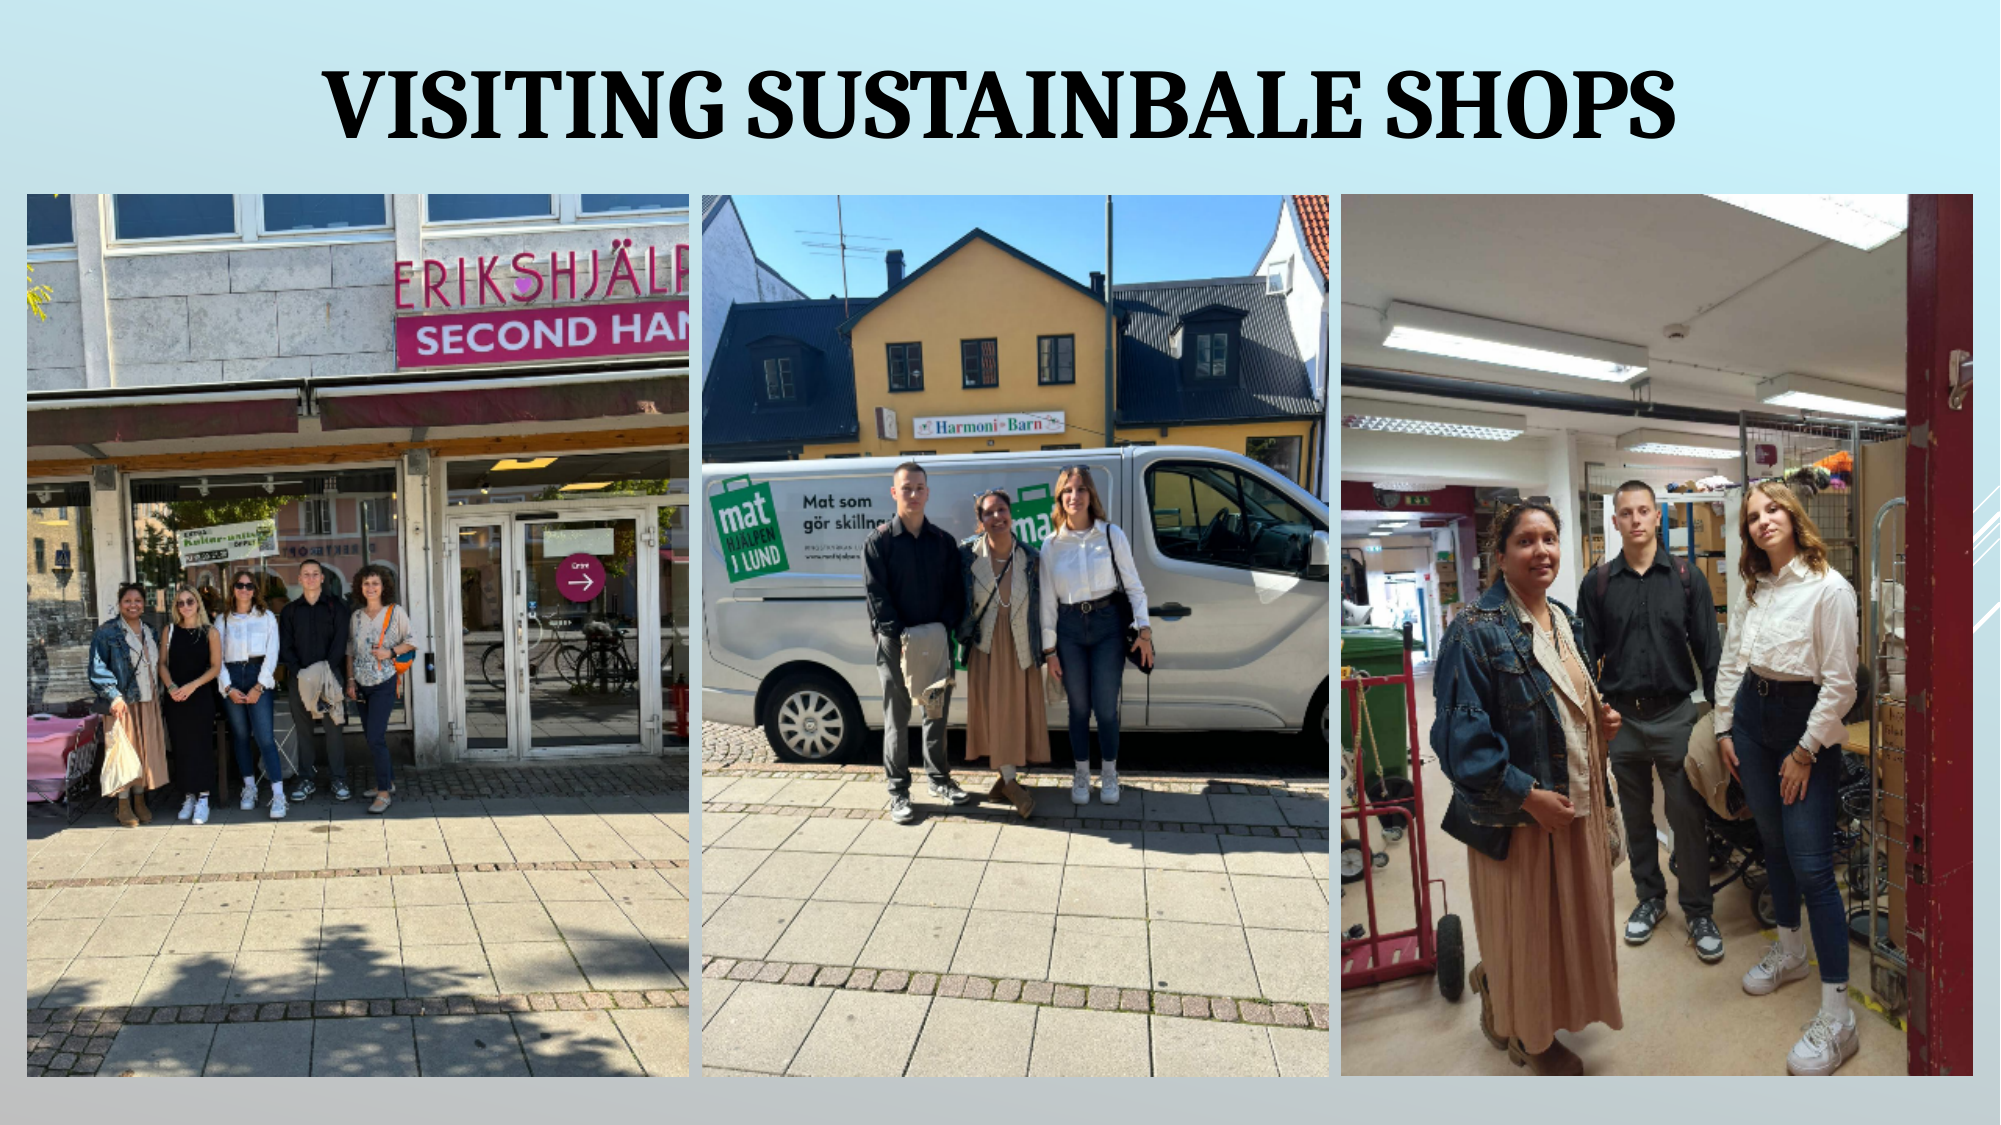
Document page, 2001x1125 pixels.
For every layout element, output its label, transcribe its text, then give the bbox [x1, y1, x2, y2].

picture [1341, 194, 1973, 1077]
title Visiting sustainbale shops [182, 0, 1818, 223]
picture [701, 194, 1329, 1077]
picture [27, 194, 689, 1077]
